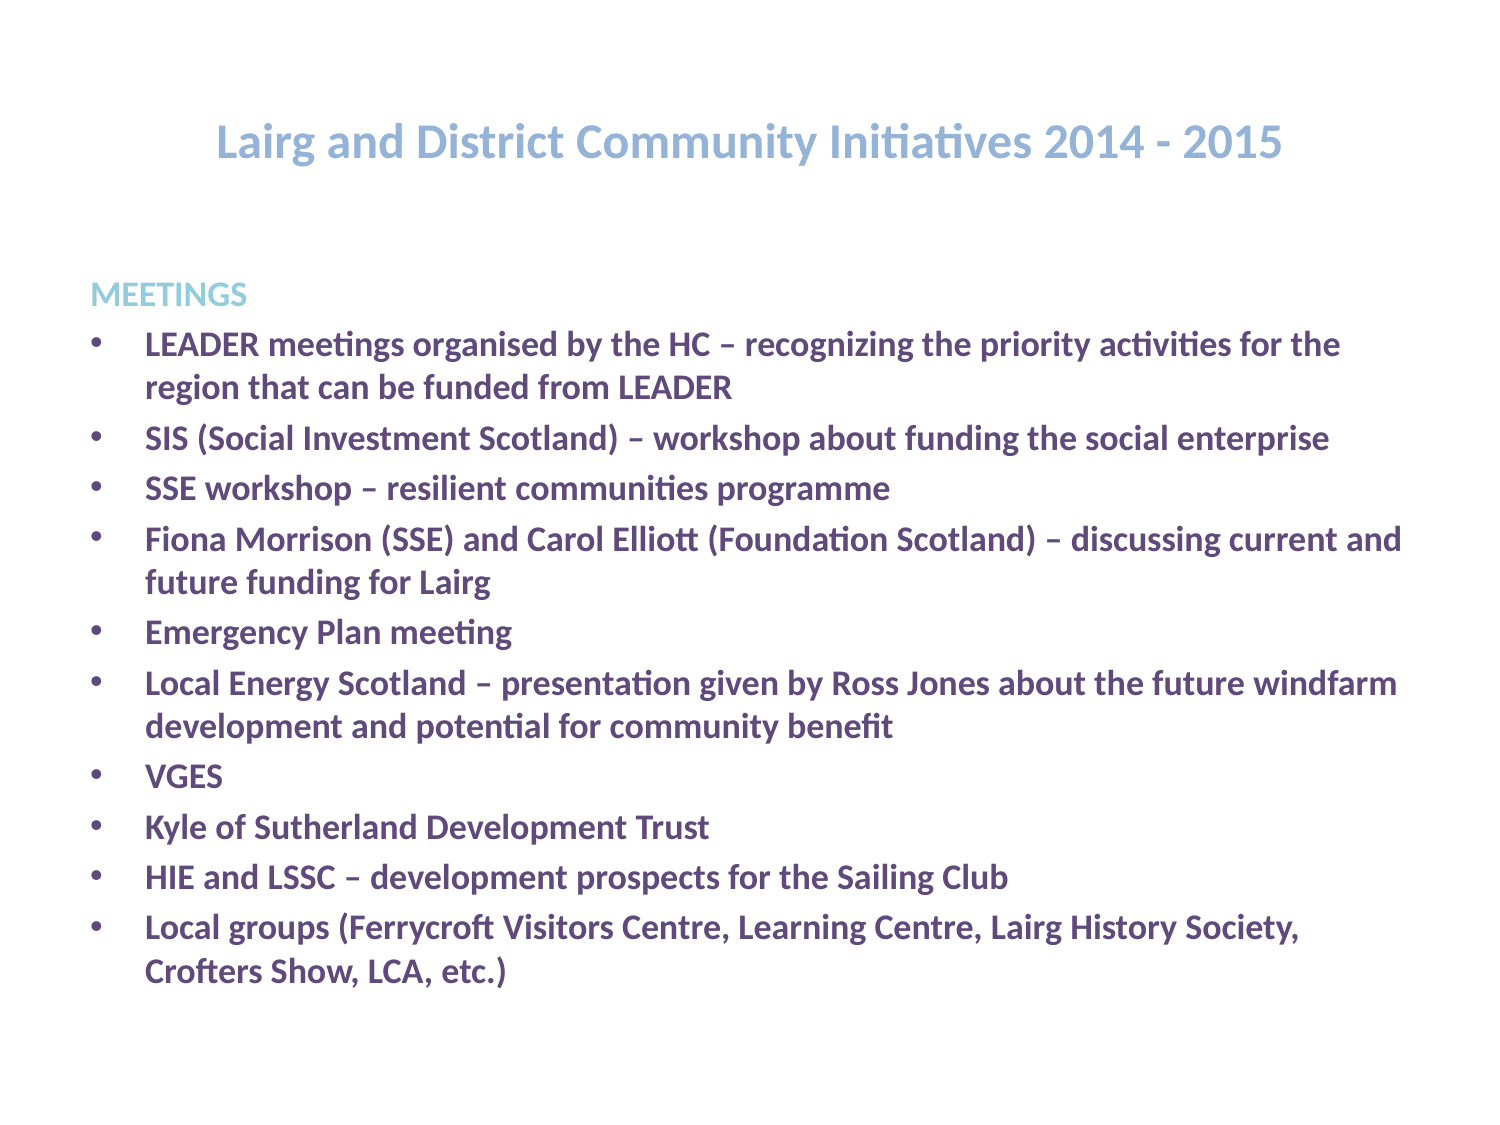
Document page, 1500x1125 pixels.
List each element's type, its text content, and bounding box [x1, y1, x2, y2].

list MEETINGS LEADER meetings organised by the HC – recognizing the priority activities for the region that can be funded from LEADER SIS (Social Investment Scotland) – workshop about funding the social enterprise SSE workshop – resilient communities programme Fiona Morrison (SSE) and Carol Elliott (Foundation Scotland) – discussing current and future funding for Lairg Emergency Plan meeting Local Energy Scotland – presentation given by Ross Jones about the future windfarm development and potential for community benefit VGES Kyle of Sutherland Development Trust HIE and LSSC – development prospects for the Sailing Club Local groups (Ferrycroft Visitors Centre, Learning Centre, Lairg History Society, Crofters Show, LCA, etc.) [75, 262, 1425, 1005]
title Lairg and District Community Initiatives 2014 - 2015 [75, 45, 1425, 233]
